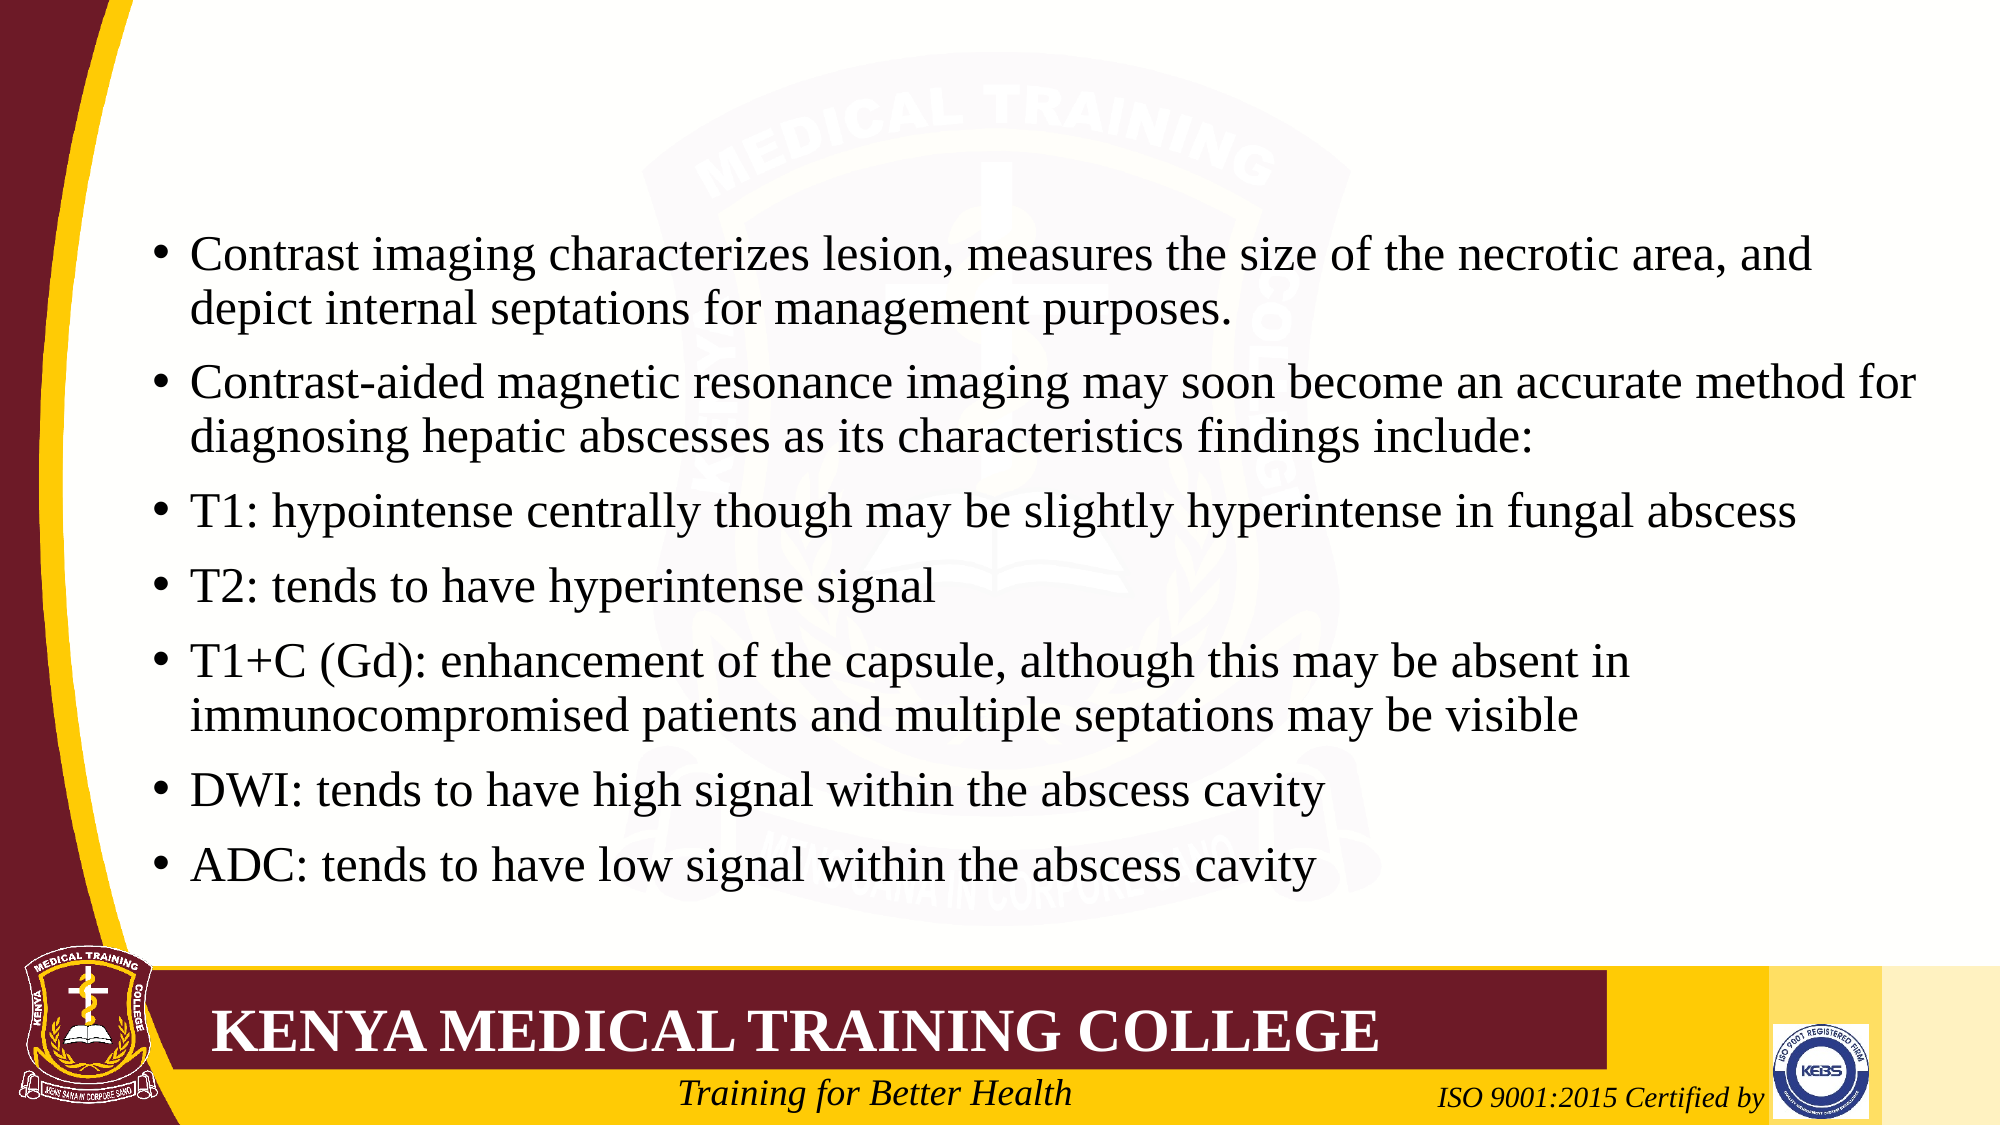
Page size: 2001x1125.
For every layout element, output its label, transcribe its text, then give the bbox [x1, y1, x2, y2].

list Contrast imaging characterizes lesion, measures the size of the necrotic area, and depict internal septations for management purposes. Contrast-aided magnetic resonance imaging may soon become an accurate method for diagnosing hepatic abscesses as its characteristics findings include: T1: hypointense centrally though may be slightly hyperintense in fungal abscess T2: tends to have hyperintense signal T1+C (Gd): enhancement of the capsule, although this may be absent in immunocompromised patients and multiple septations may be visible DWI: tends to have high signal within the abscess cavity ADC: tends to have low signal within the abscess cavity [137, 219, 1945, 971]
picture [0, 0, 2000, 1125]
